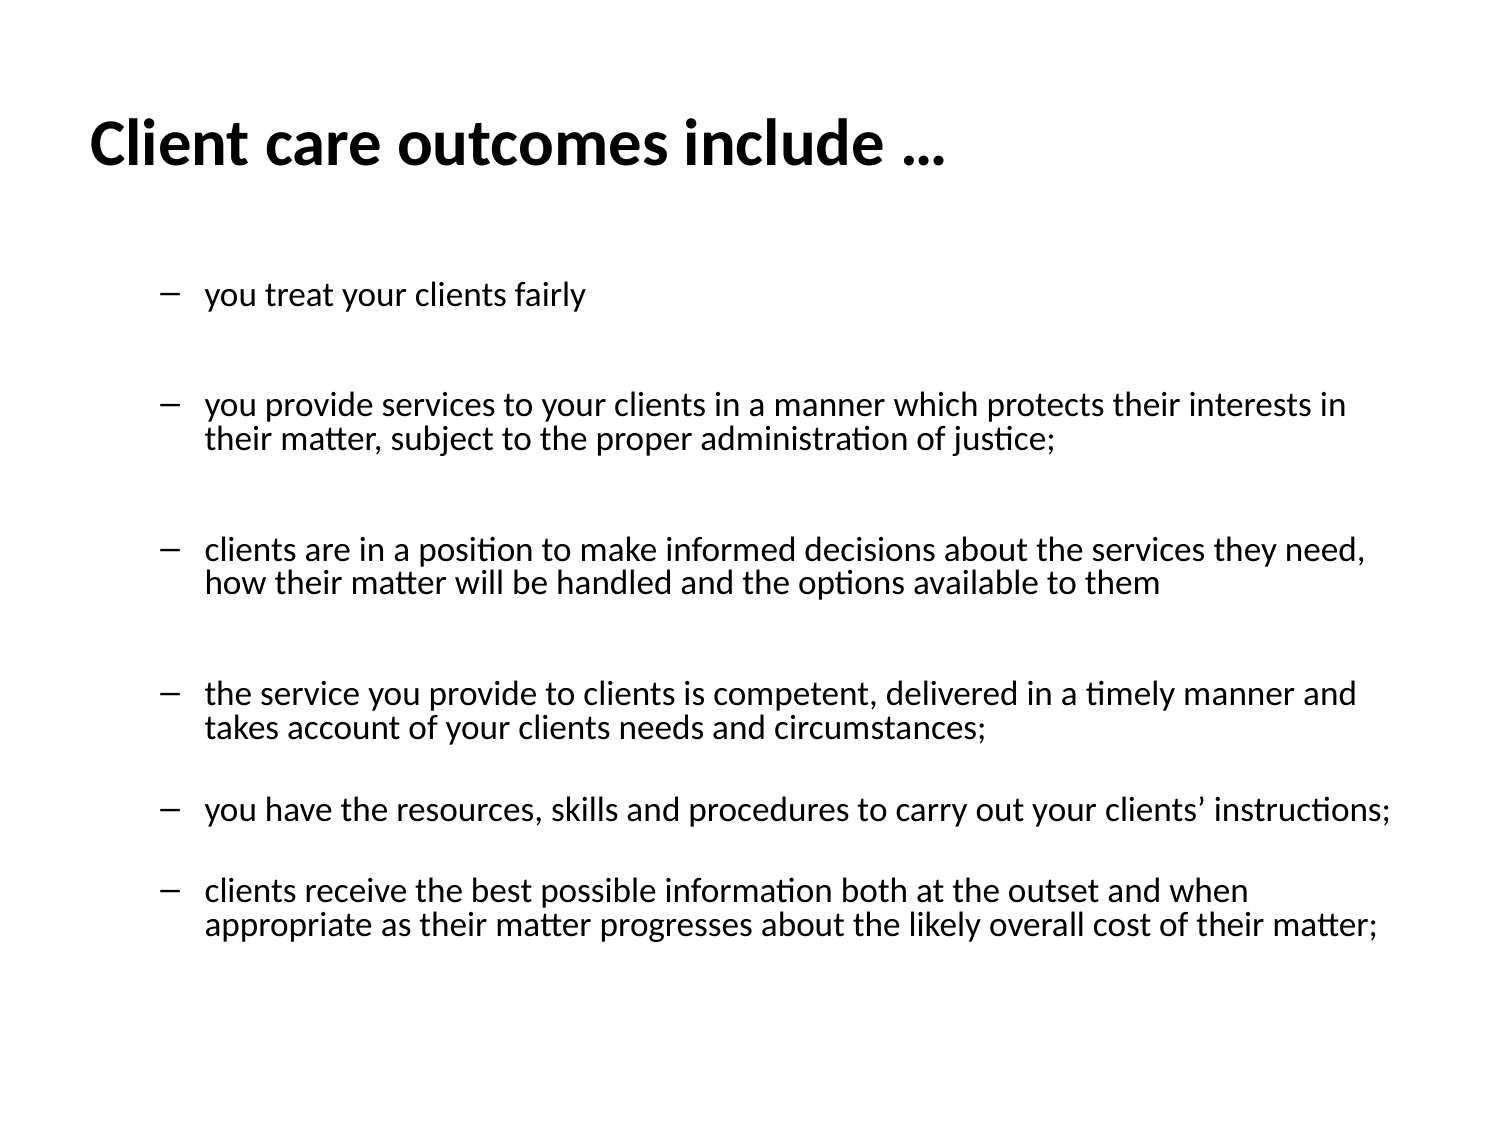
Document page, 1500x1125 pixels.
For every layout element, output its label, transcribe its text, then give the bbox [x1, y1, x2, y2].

title Client care outcomes include … [75, 45, 1425, 208]
list you treat your clients fairly you provide services to your clients in a manner which protects their interests in their matter, subject to the proper administration of justice; clients are in a position to make informed decisions about the services they need, how their matter will be handled and the options available to them the service you provide to clients is competent, delivered in a timely manner and takes account of your clients needs and circumstances; you have the resources, skills and procedures to carry out your clients’ instructions; clients receive the best possible information both at the outset and when appropriate as their matter progresses about the likely overall cost of their matter; [75, 208, 1425, 1005]
